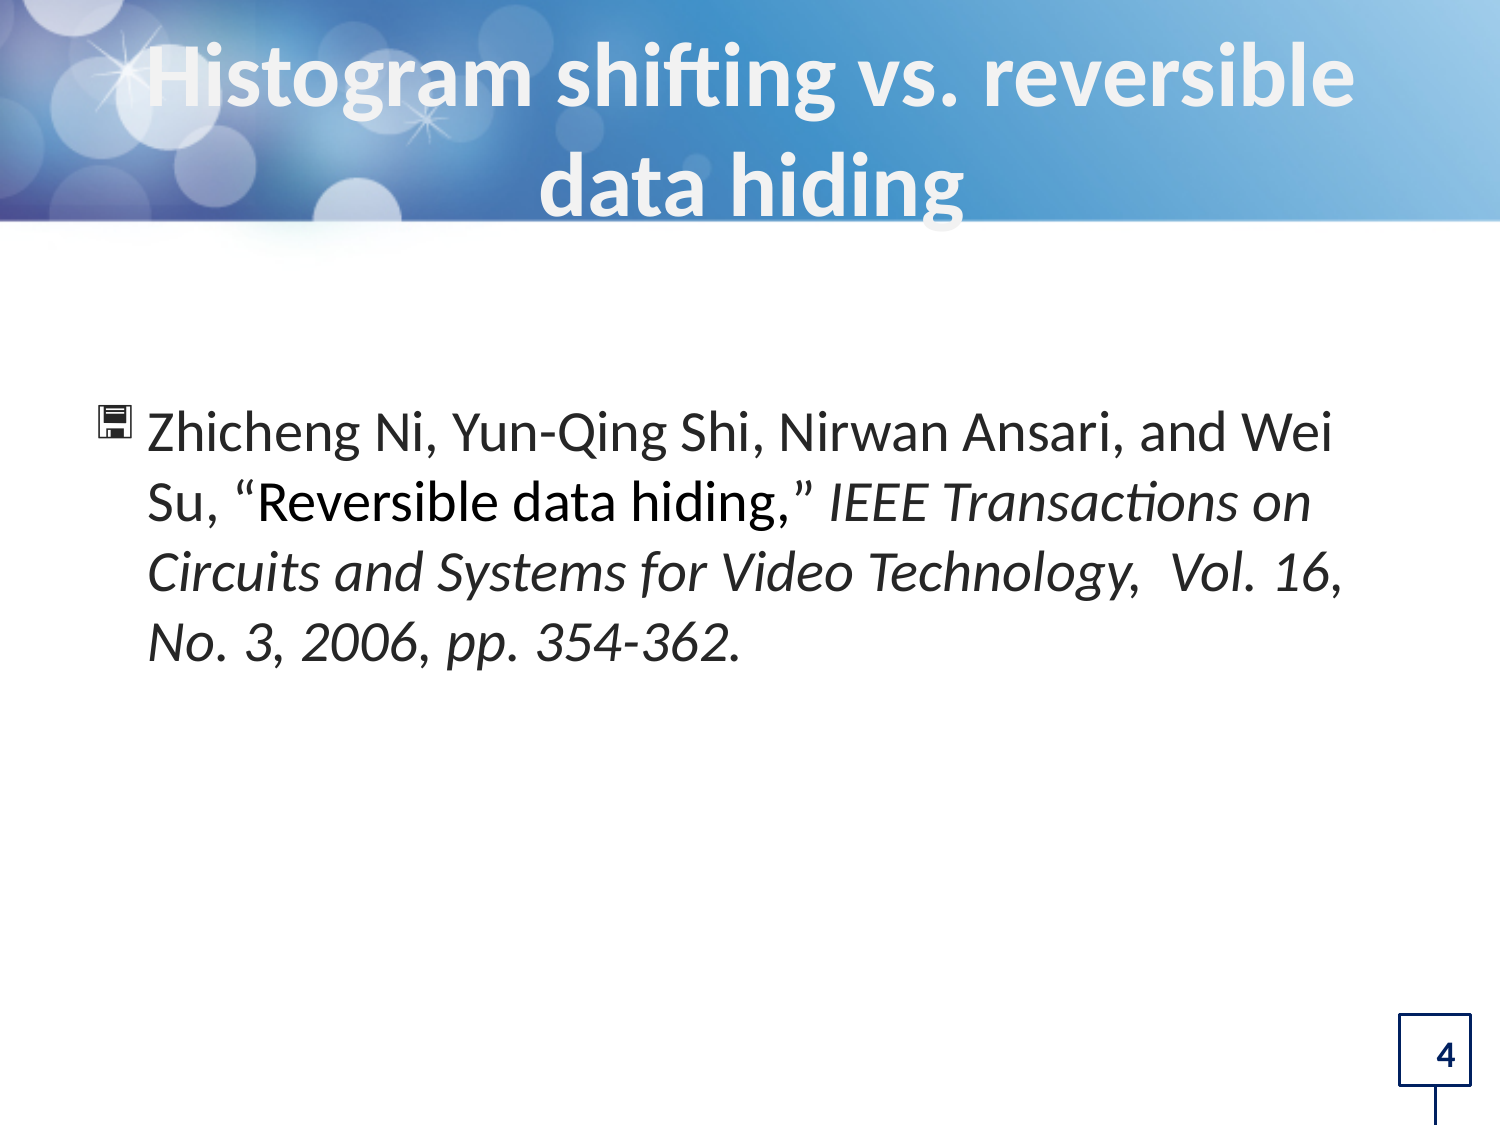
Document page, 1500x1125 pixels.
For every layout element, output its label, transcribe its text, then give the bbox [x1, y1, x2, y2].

list Zhicheng Ni, Yun-Qing Shi, Nirwan Ansari, and Wei Su, “Reversible data hiding,” IEEE Transactions on Circuits and Systems for Video Technology, Vol. 16, No. 3, 2006, pp. 354-362. [76, 385, 1427, 852]
title Histogram shifting vs. reversible data hiding [76, 30, 1427, 219]
picture [0, 0, 1500, 1125]
picture [1401, 1016, 1469, 1084]
